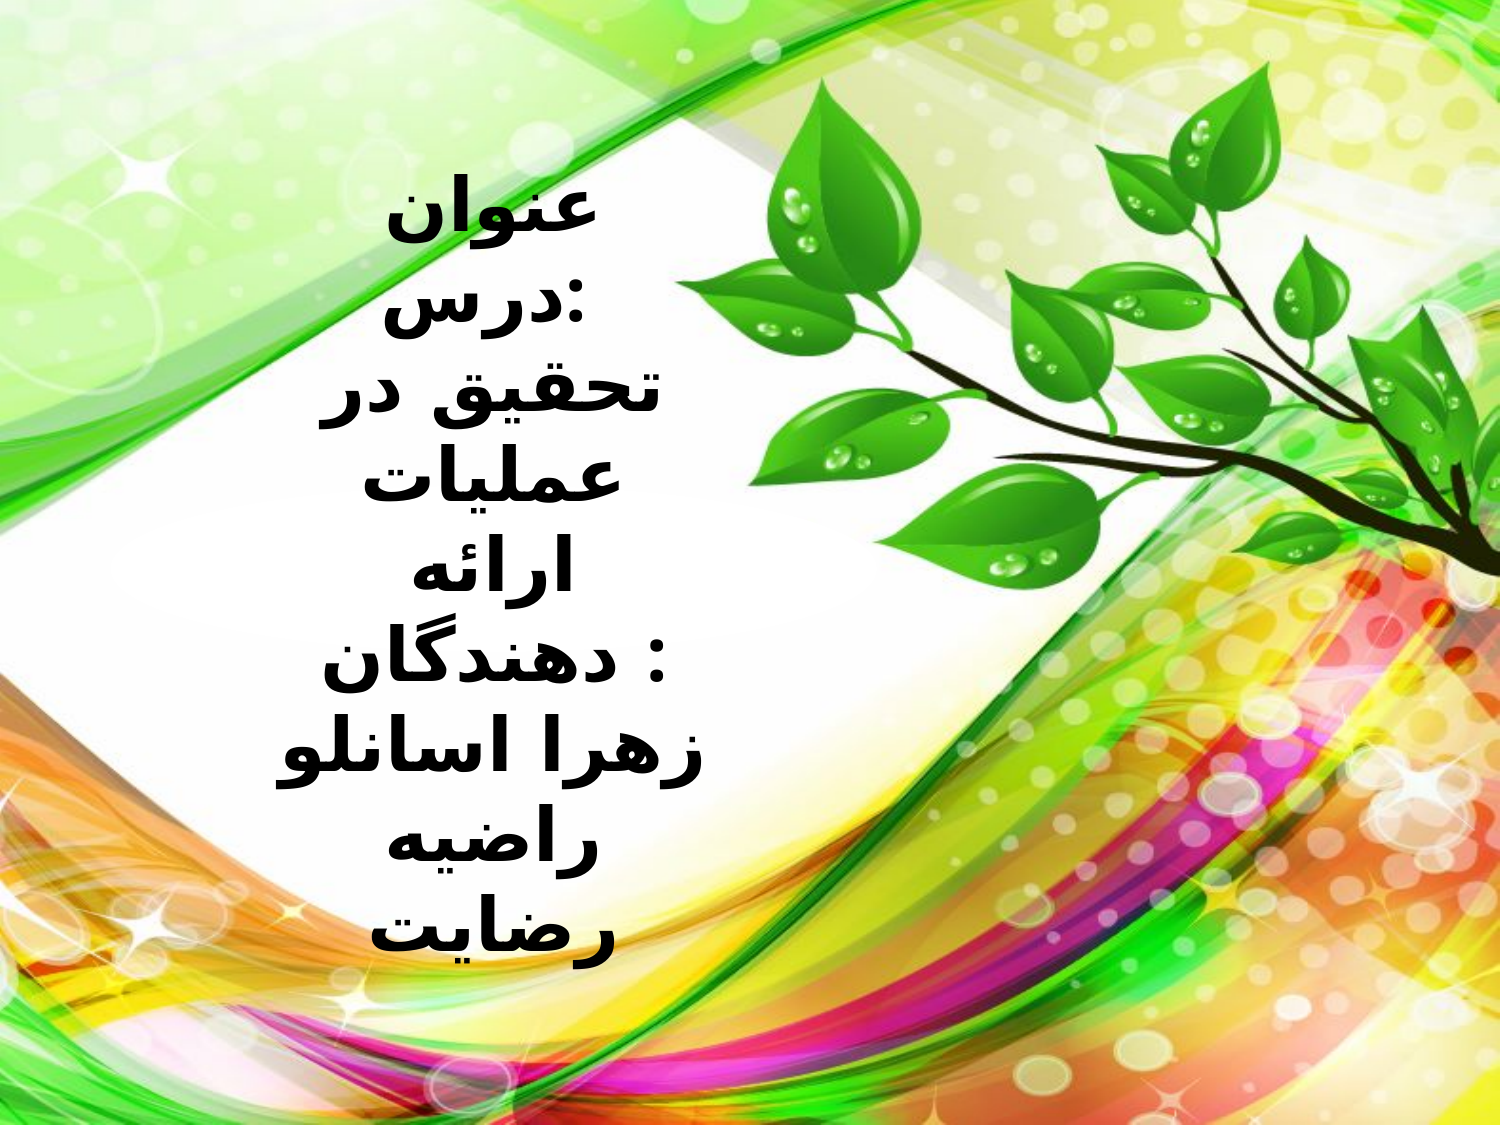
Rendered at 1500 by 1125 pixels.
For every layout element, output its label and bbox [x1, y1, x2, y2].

list [0, 0, 1500, 1125]
